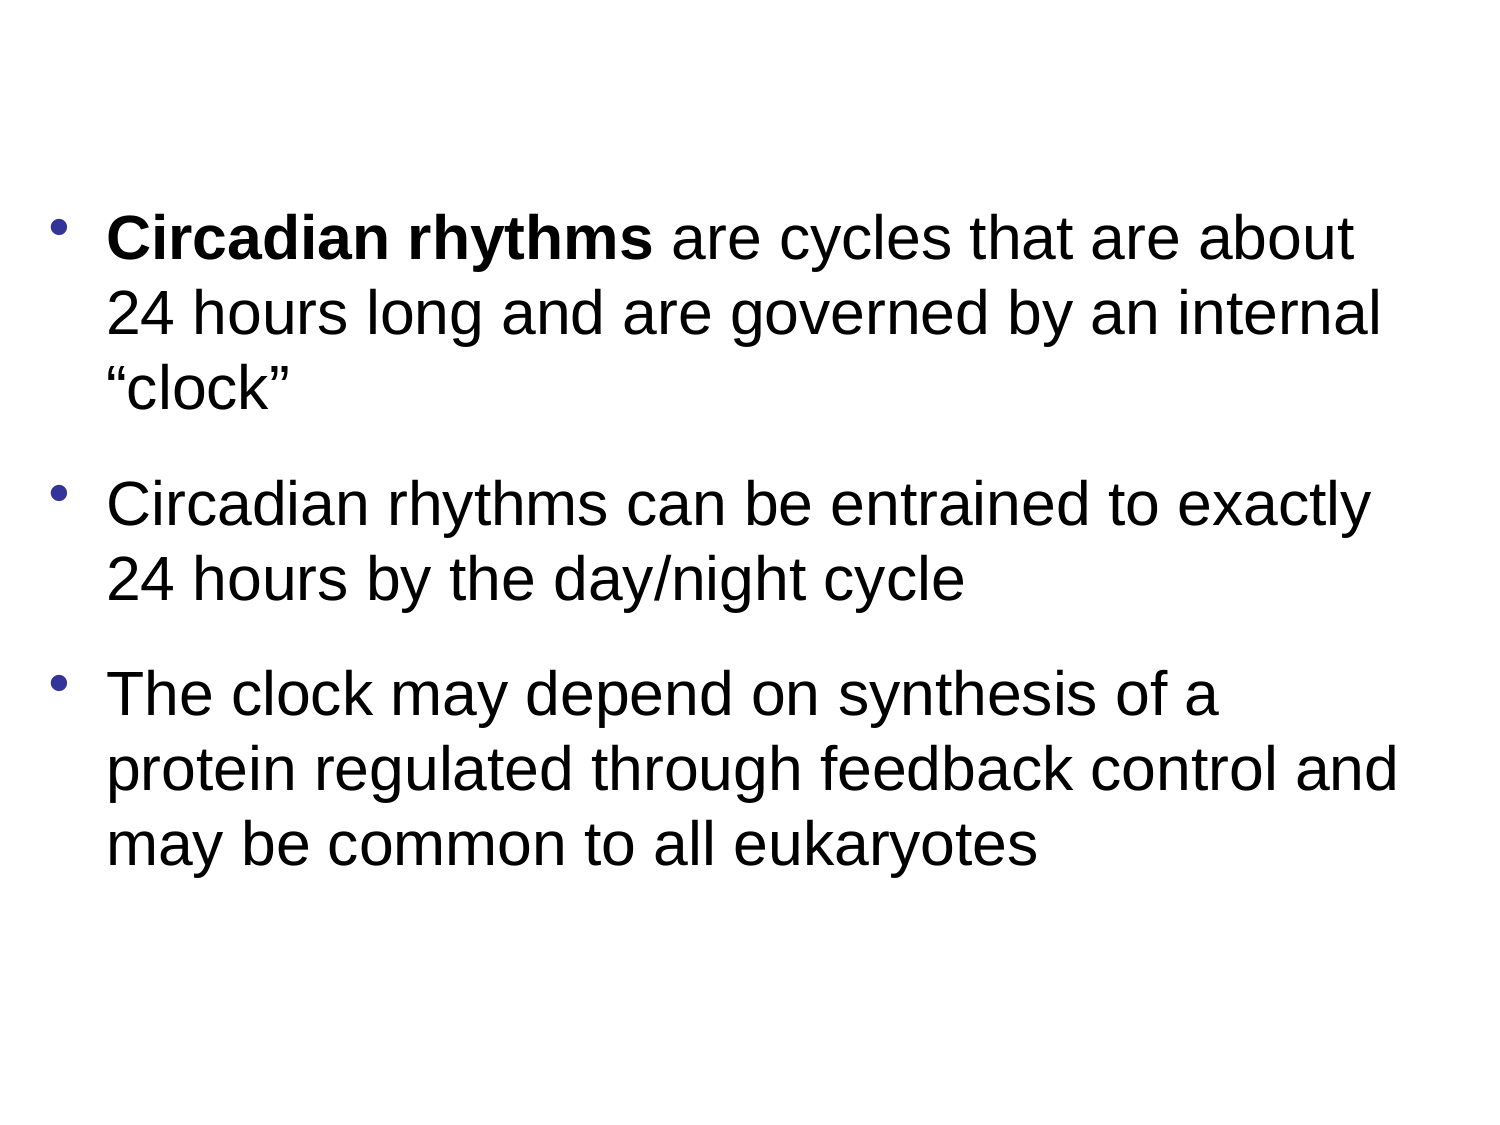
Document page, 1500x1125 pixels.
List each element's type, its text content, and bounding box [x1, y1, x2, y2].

list Circadian rhythms are cycles that are about 24 hours long and are governed by an internal “clock” Circadian rhythms can be entrained to exactly 24 hours by the day/night cycle The clock may depend on synthesis of a protein regulated through feedback control and may be common to all eukaryotes [33, 189, 1434, 903]
